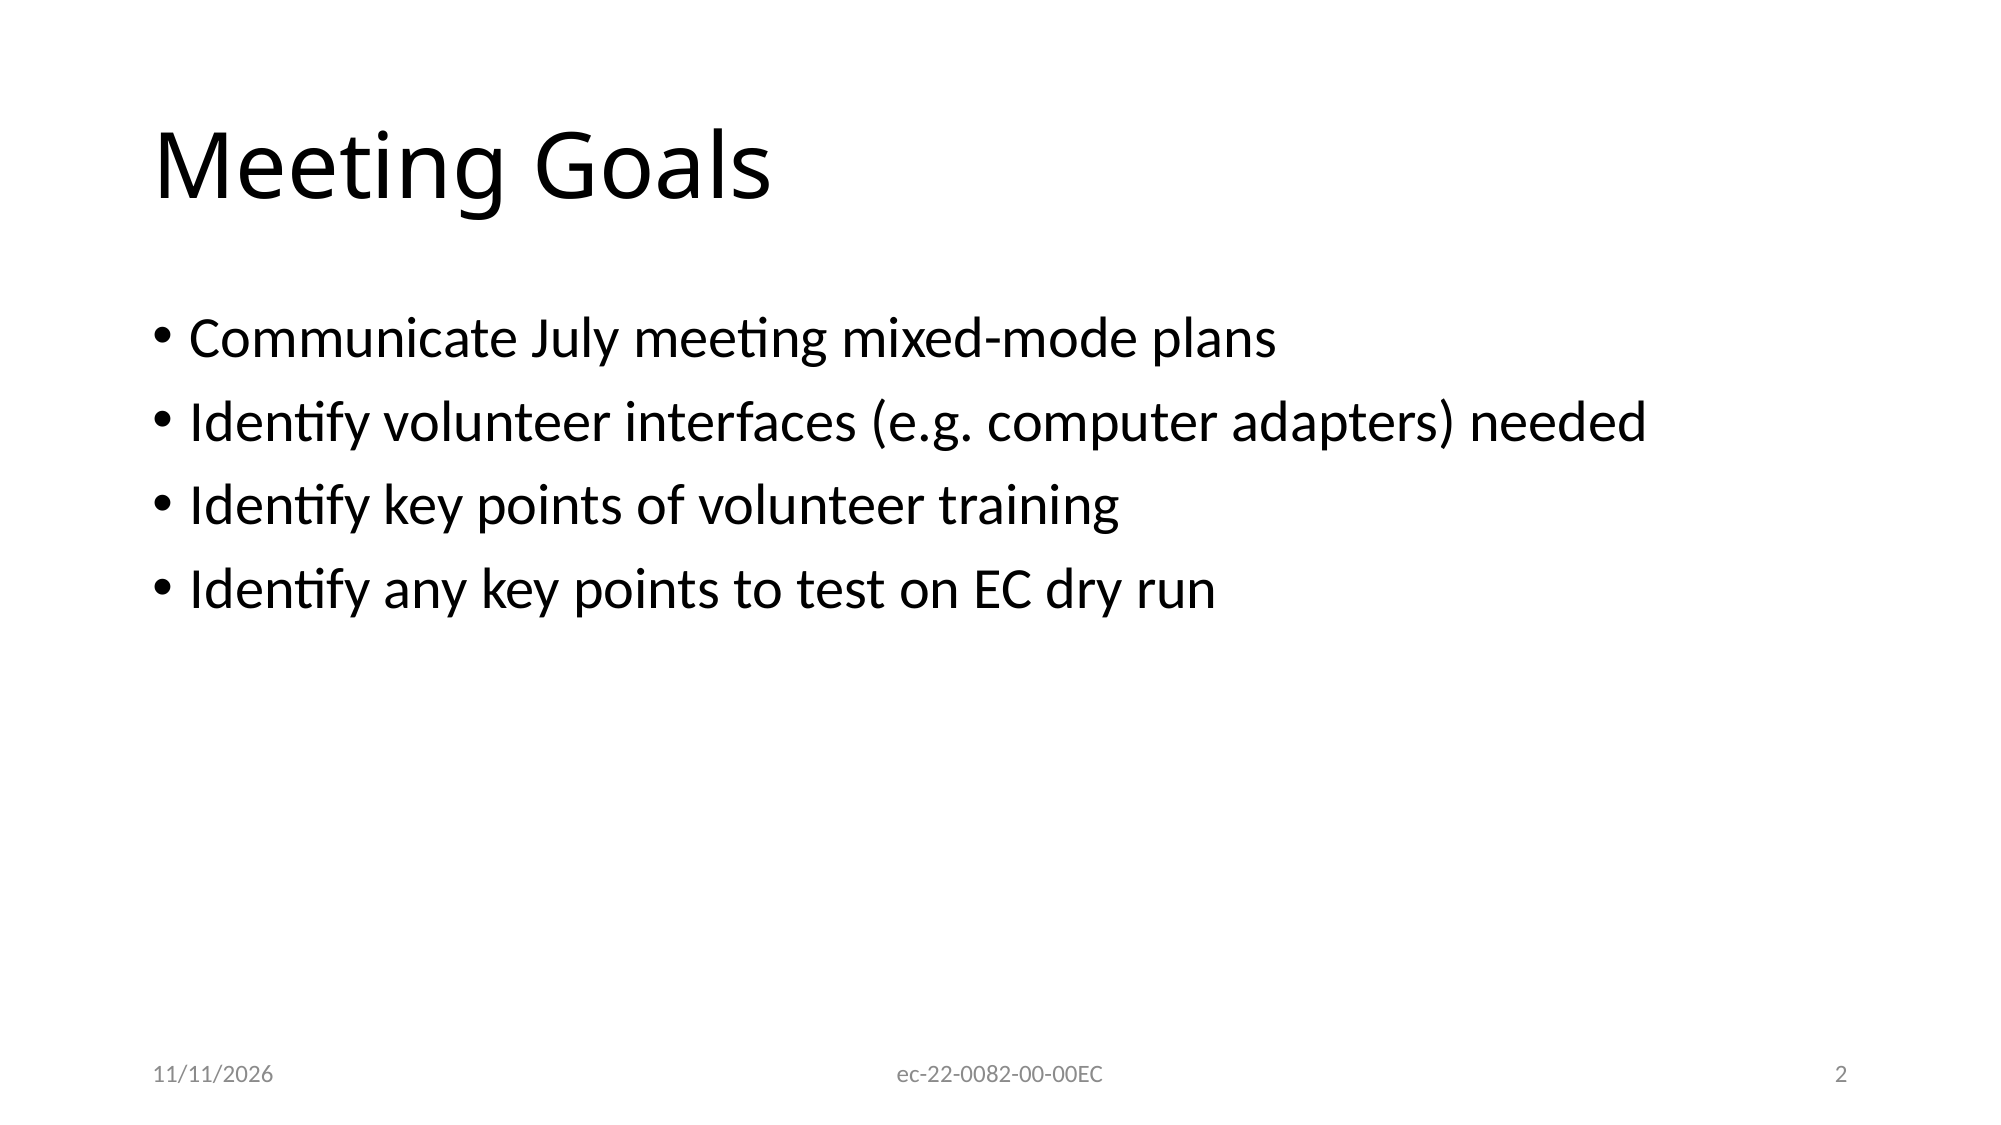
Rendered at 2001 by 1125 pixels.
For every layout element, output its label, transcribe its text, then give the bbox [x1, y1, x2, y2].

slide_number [137, 1042, 588, 1103]
footer ec-22-0082-00-00EC [662, 1042, 1338, 1103]
list Communicate July meeting mixed-mode plans Identify volunteer interfaces (e.g. computer adapters) needed Identify key points of volunteer training Identify any key points to test on EC dry run [137, 299, 1863, 1014]
title Meeting Goals [137, 59, 1863, 278]
slide_number 2 [1412, 1042, 1863, 1103]
